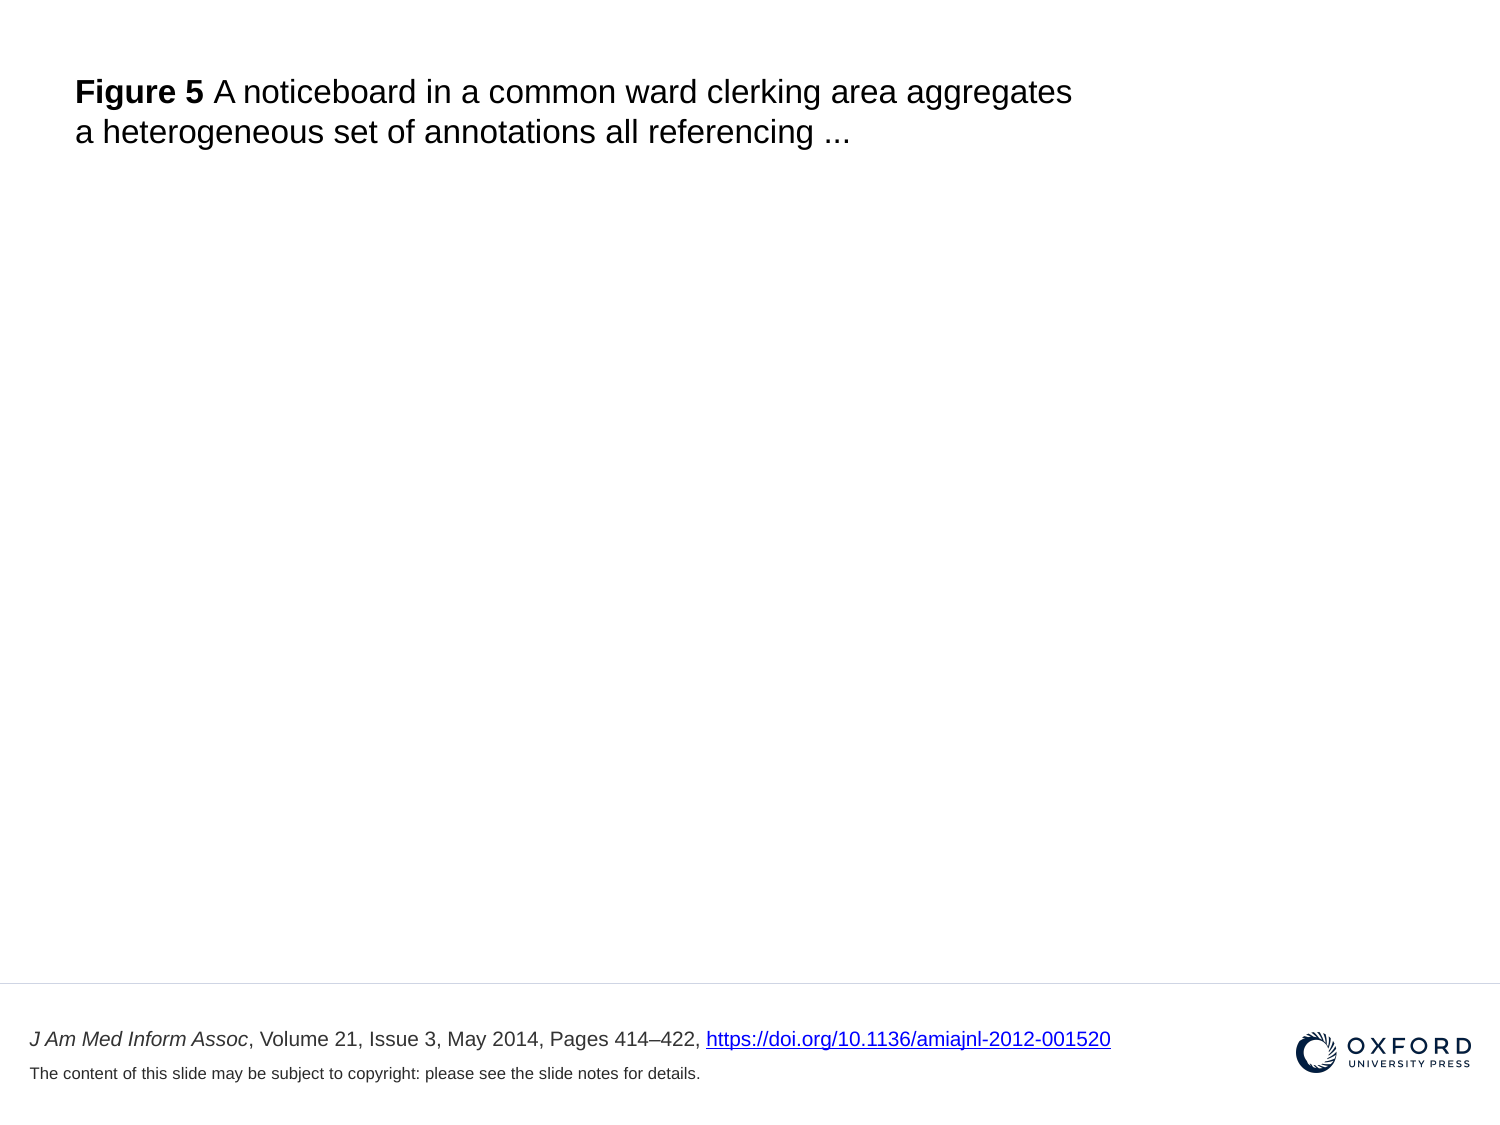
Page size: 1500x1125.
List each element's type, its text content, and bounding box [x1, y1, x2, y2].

title Figure 5 A noticeboard in a common ward clerking area aggregates a heterogeneous set of annotations all referencing ... [75, 69, 1078, 171]
picture [1296, 1032, 1471, 1073]
footer J Am Med Inform Assoc, Volume 21, Issue 3, May 2014, Pages 414–422, https://doi.org/10.1136/amiajnl-2012-001520 The content of this slide may be subject to copyright: please see the slide notes for details. [0, 983, 1260, 1125]
